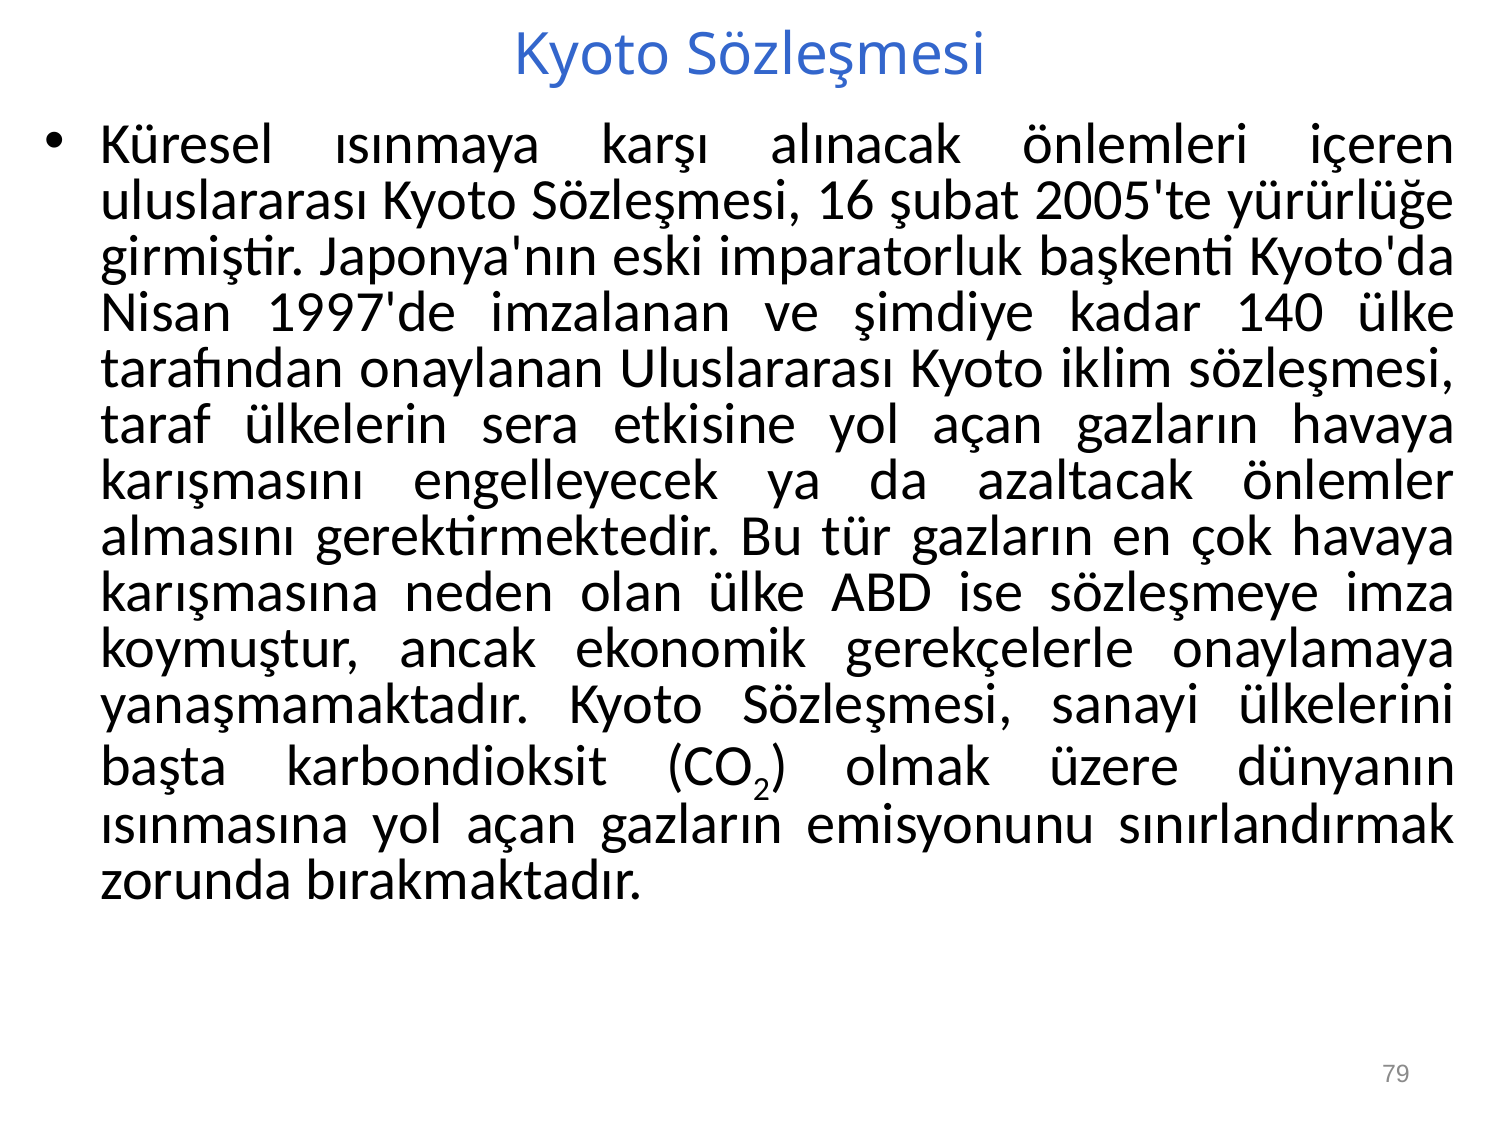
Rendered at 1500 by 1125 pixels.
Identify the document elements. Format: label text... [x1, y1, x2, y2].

slide_number 79 [1074, 1042, 1425, 1103]
list Küresel ısınmaya karşı alınacak önlemleri içeren uluslararası Kyoto Sözleşmesi, 16 şubat 2005'te yürürlüğe girmiştir. Japonya'nın eski imparatorluk başkenti Kyoto'da Nisan 1997'de imzalanan ve şimdiye kadar 140 ülke tarafından onaylanan Uluslararası Kyoto iklim sözleşmesi, taraf ülkelerin sera etkisine yol açan gazların havaya karışmasını engelleyecek ya da azaltacak önlemler almasını gerektirmektedir. Bu tür gazların en çok havaya karışmasına neden olan ülke ABD ise sözleşmeye imza koymuştur, ancak ekonomik gerekçelerle onaylamaya yanaşmamaktadır. Kyoto Sözleşmesi, sanayi ülkelerini başta karbondioksit (CO2) olmak üzere dünyanın ısınmasına yol açan gazların emisyonunu sınırlandırmak zorunda bırakmaktadır. [29, 89, 1471, 1083]
title Kyoto Sözleşmesi [75, 0, 1425, 89]
